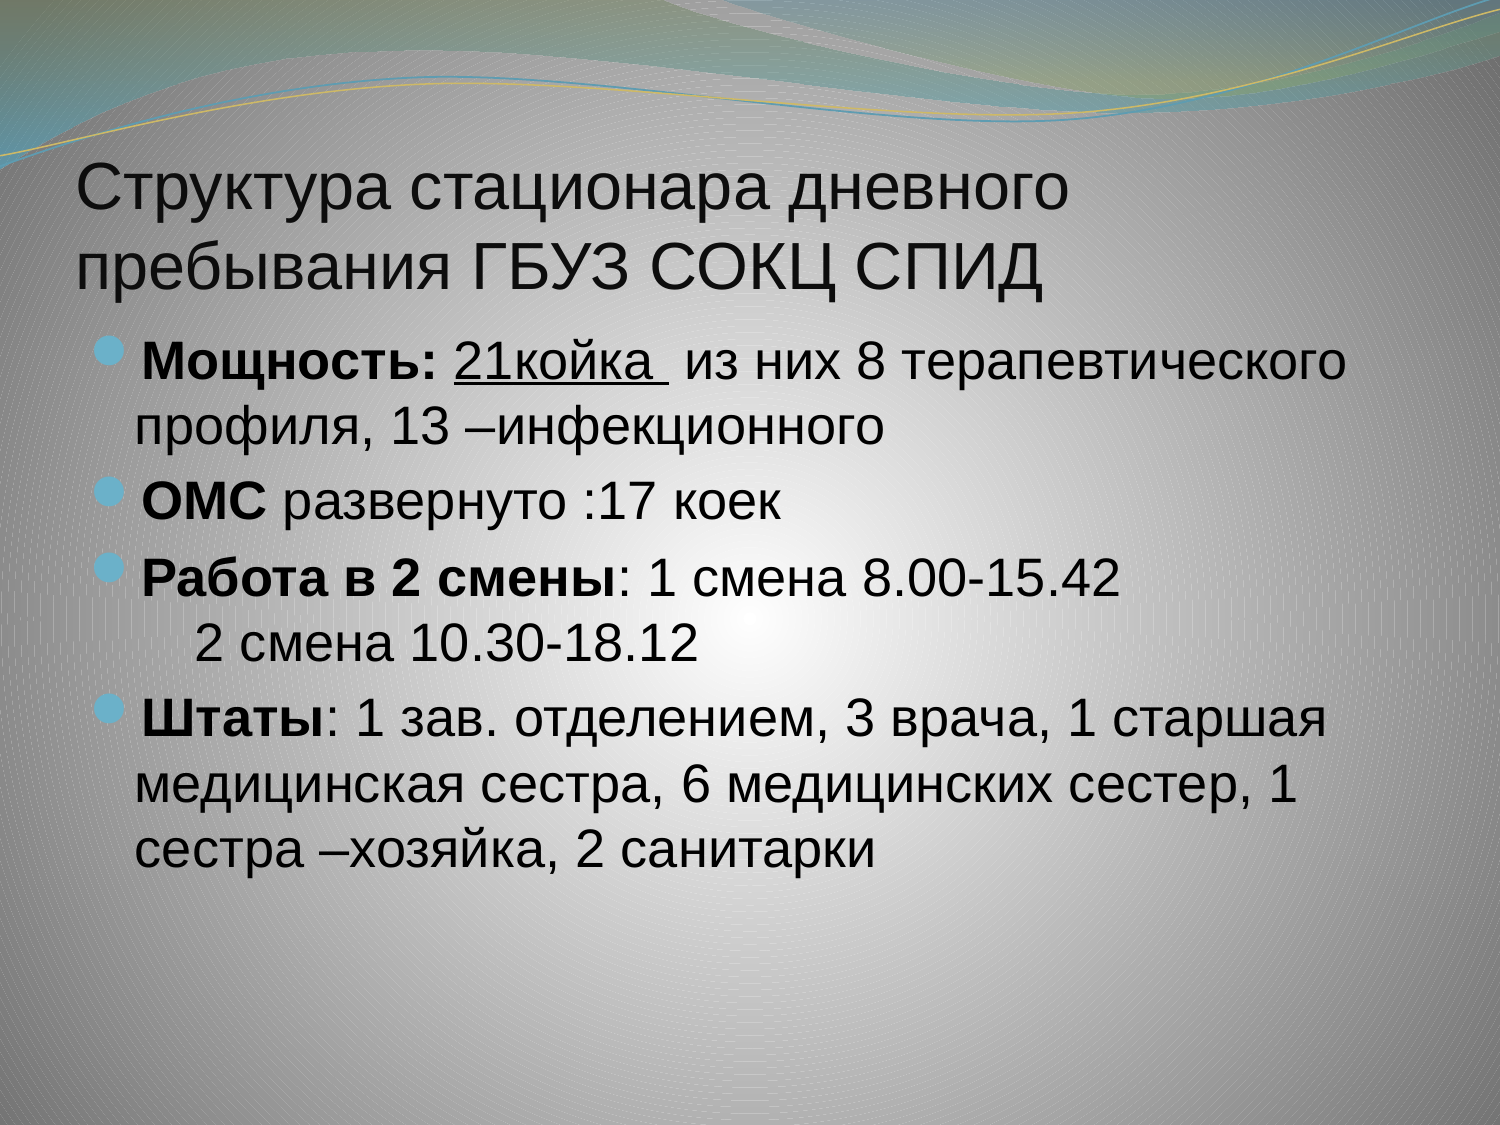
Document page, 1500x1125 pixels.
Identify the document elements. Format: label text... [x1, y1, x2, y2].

title Структура стационара дневного пребывания ГБУЗ СОКЦ СПИД [75, 115, 1425, 303]
list Мощность: 21койка из них 8 терапевтического профиля, 13 –инфекционного ОМС развернуто :17 коек Работа в 2 смены: 1 смена 8.00-15.42 2 смена 10.30-18.12 Штаты: 1 зав. отделением, 3 врача, 1 старшая медицинская сестра, 6 медицинских сестер, 1 сестра –хозяйка, 2 санитарки [75, 317, 1425, 1038]
